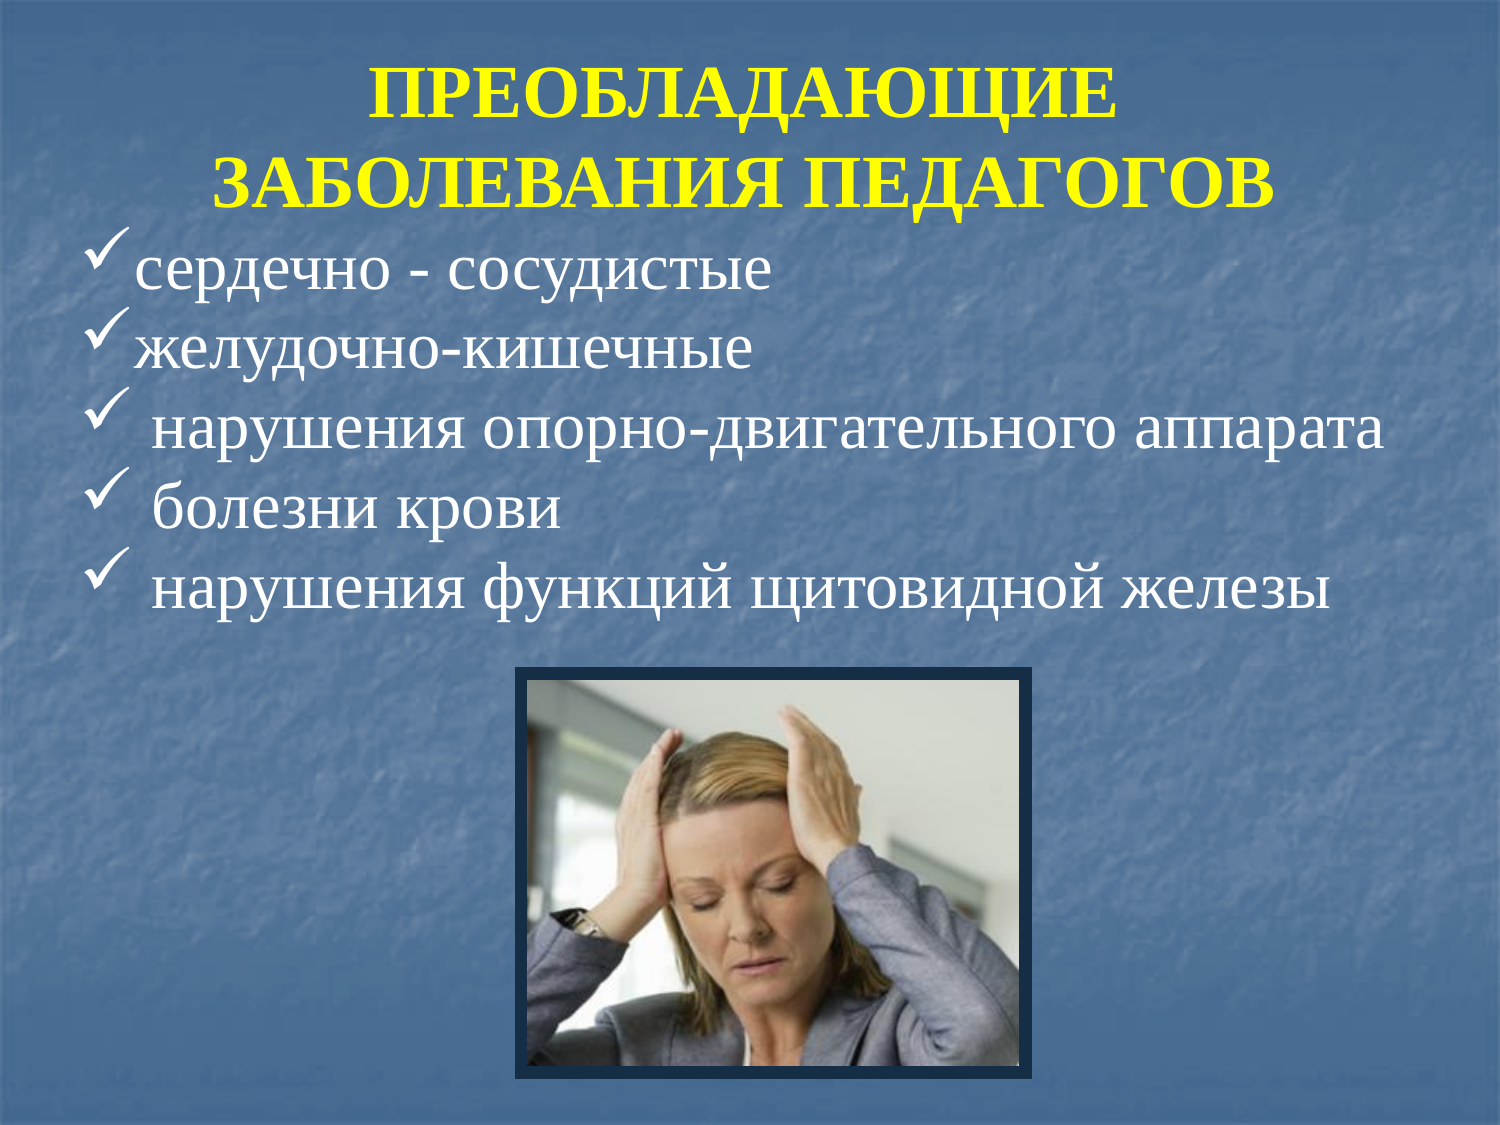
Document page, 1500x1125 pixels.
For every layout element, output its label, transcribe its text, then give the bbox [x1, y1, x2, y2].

picture [527, 679, 1020, 1067]
text_box ПРЕОБЛАДАЮЩИЕ ЗАБОЛЕВАНИЯ ПЕДАГОГОВ сердечно - сосудистые желудочно-кишечные нарушения опорно-двигательного аппарата болезни крови нарушения функций щитовидной железы [64, 35, 1424, 710]
